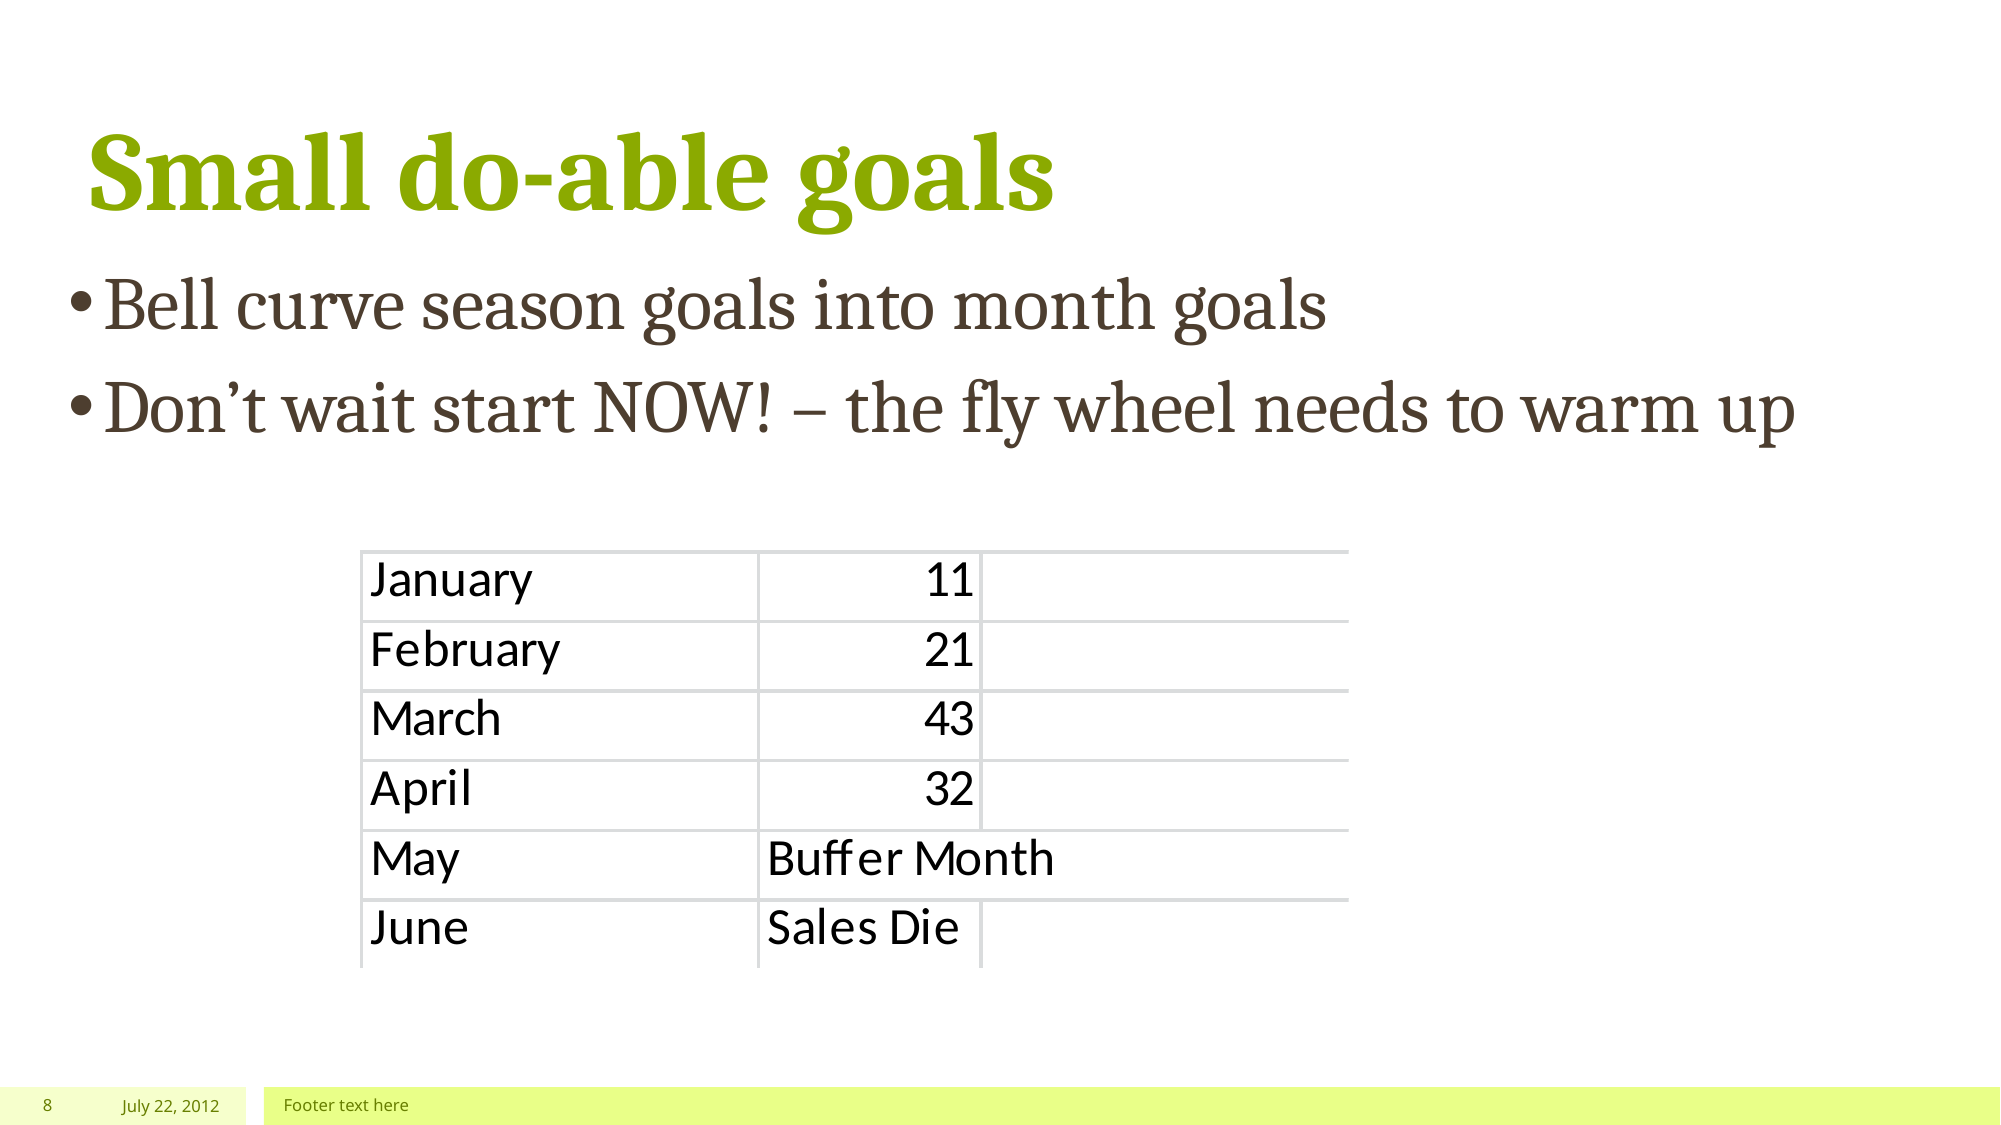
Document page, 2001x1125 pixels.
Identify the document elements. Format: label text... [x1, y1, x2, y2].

slide_number 8 [0, 1087, 68, 1125]
picture [359, 550, 1353, 972]
footer Footer text here [268, 1087, 1769, 1125]
title Small do-able goals [75, 46, 1613, 241]
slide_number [70, 1087, 235, 1125]
list Bell curve season goals into month goals Don’t wait start NOW! – the fly wheel needs to warm up [53, 256, 1950, 1034]
